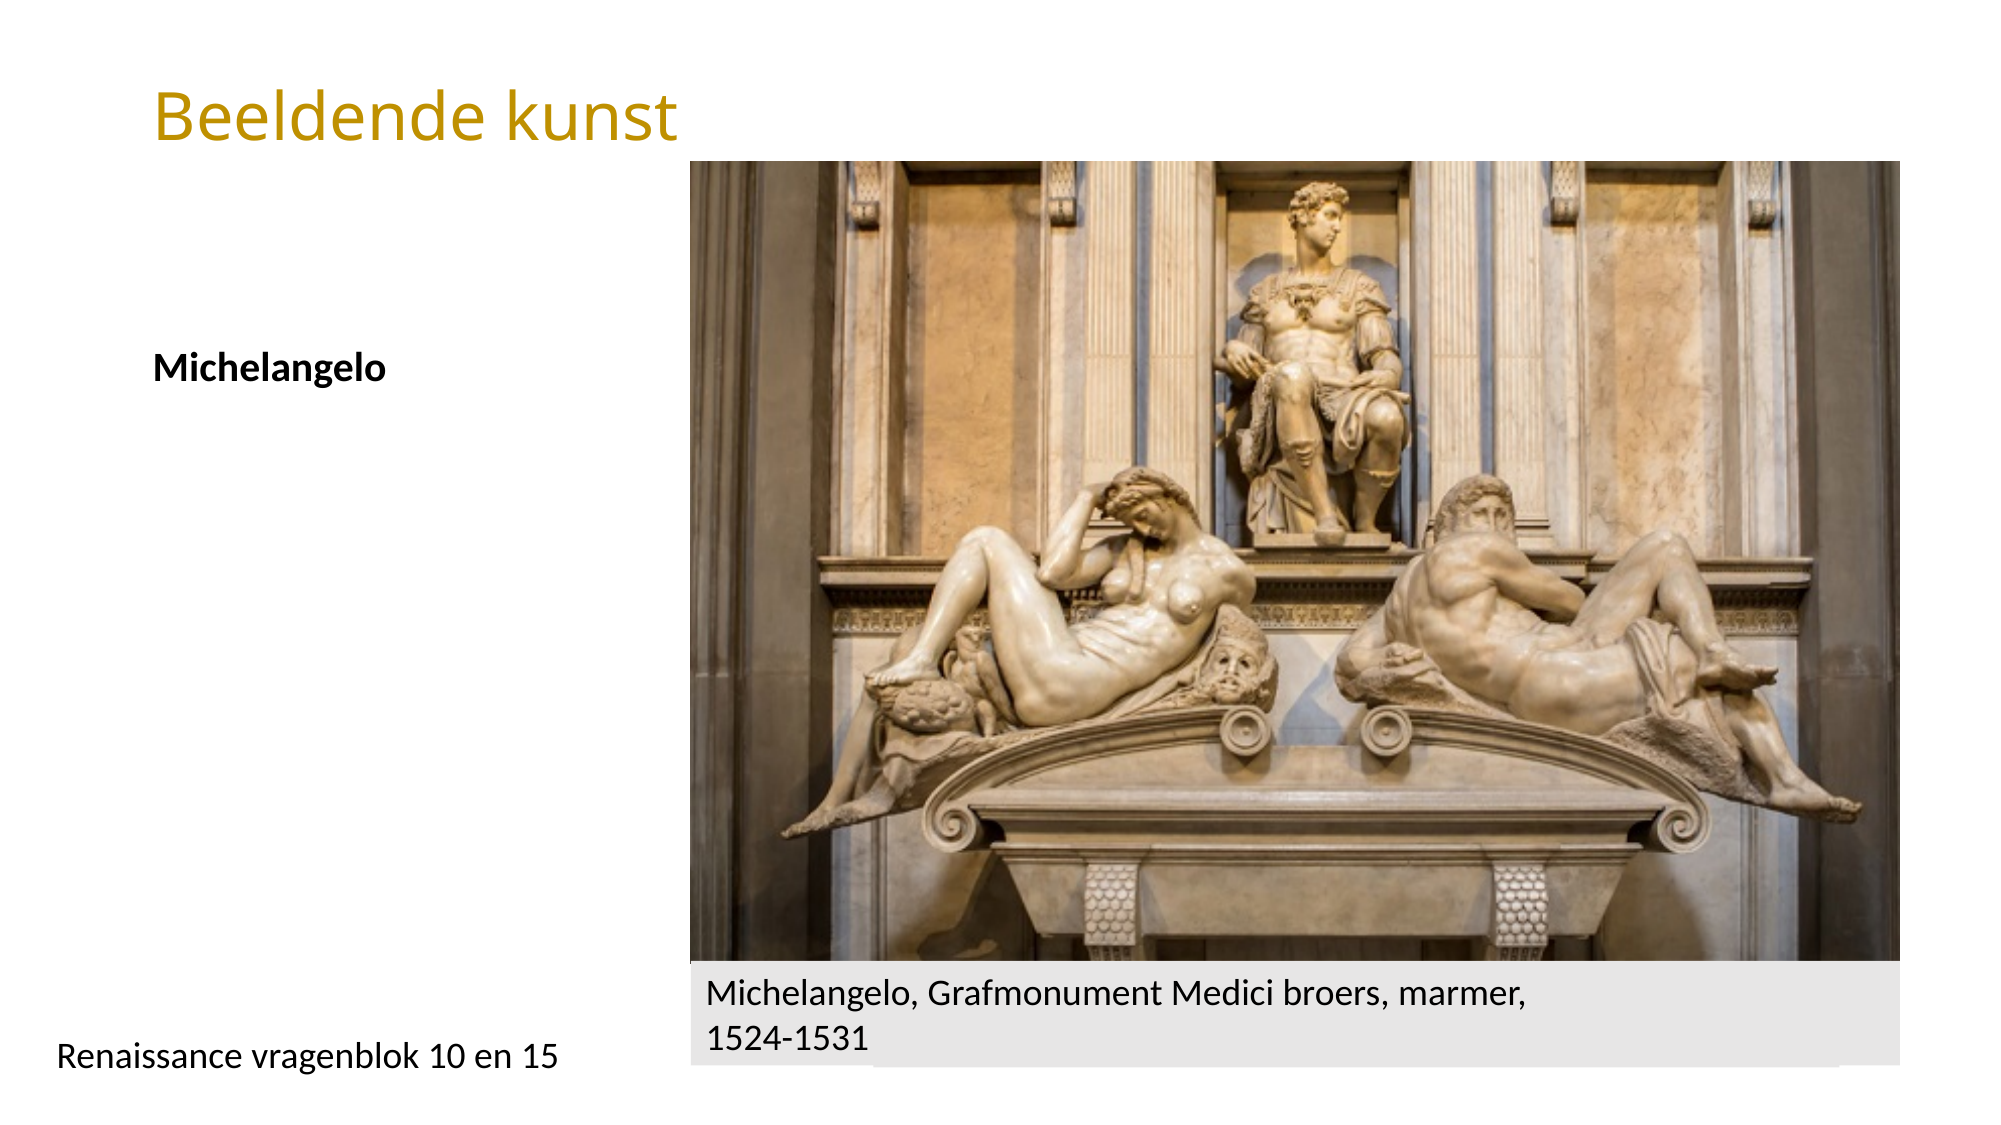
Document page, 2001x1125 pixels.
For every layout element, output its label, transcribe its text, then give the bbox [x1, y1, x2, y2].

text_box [690, 161, 1900, 1067]
list Michelangelo [137, 337, 690, 963]
text_box Beeldende kunst [137, 75, 783, 162]
text_box Renaissance vragenblok 10 en 15 [41, 1023, 575, 1084]
